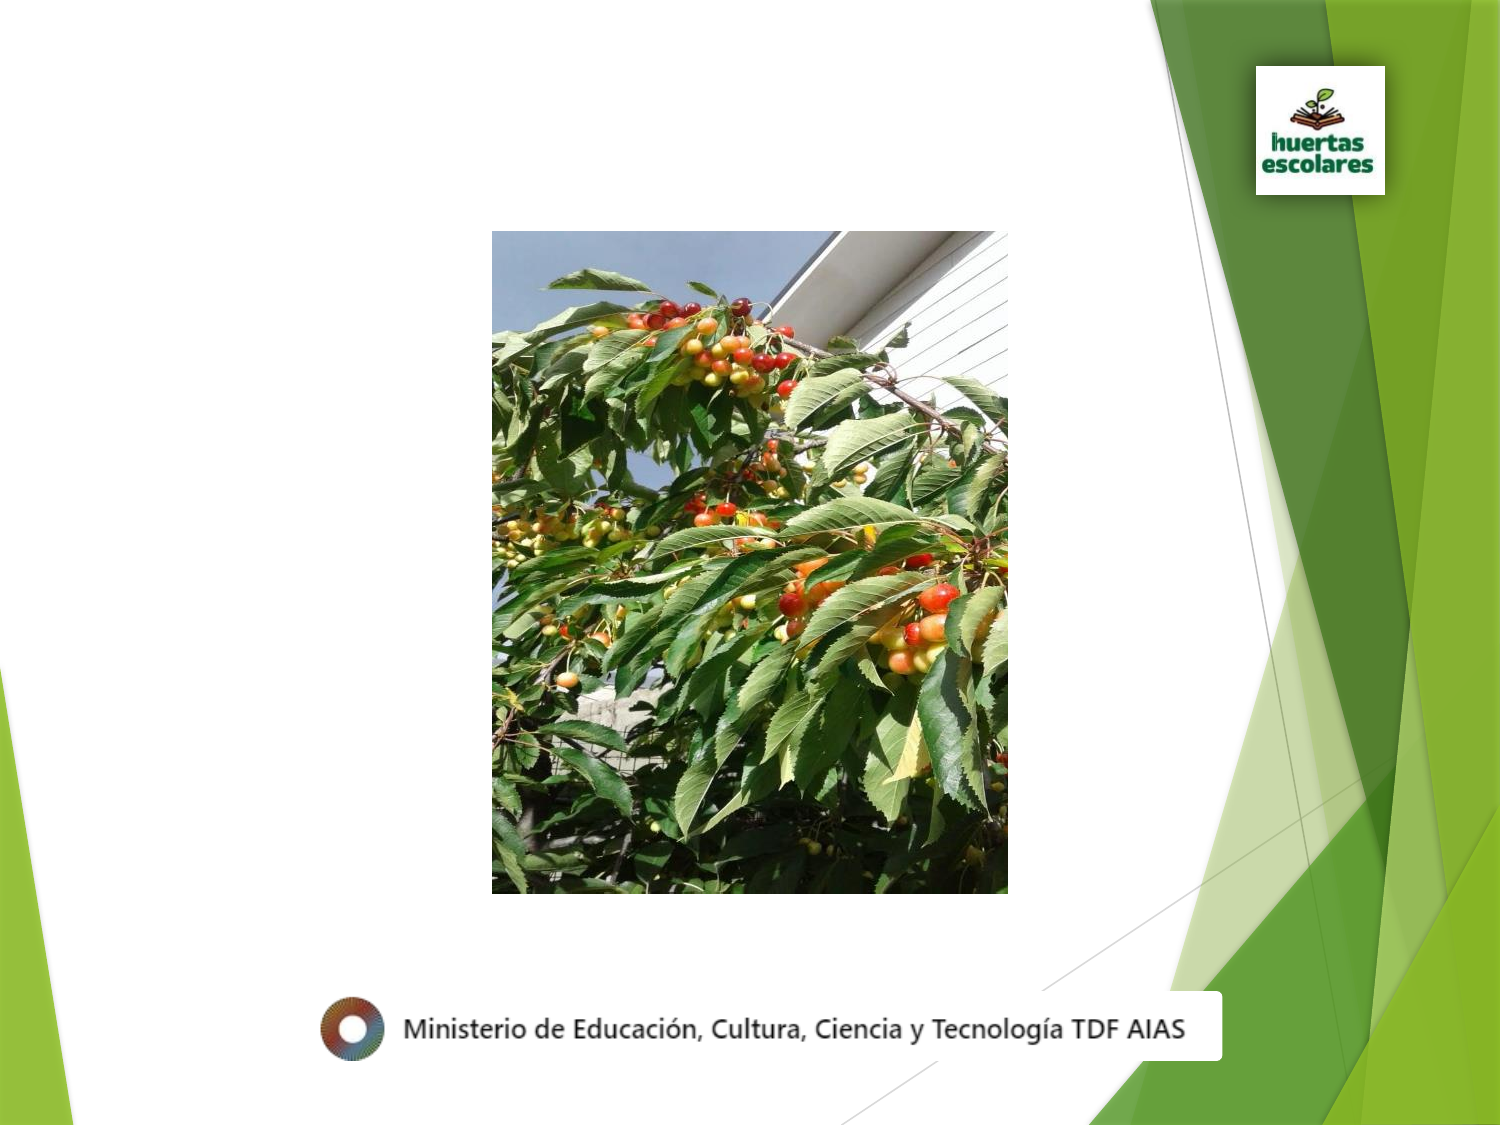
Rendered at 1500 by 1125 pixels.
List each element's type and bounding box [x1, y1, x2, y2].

picture [1256, 66, 1385, 196]
picture [491, 231, 1009, 894]
picture [296, 990, 1223, 1062]
